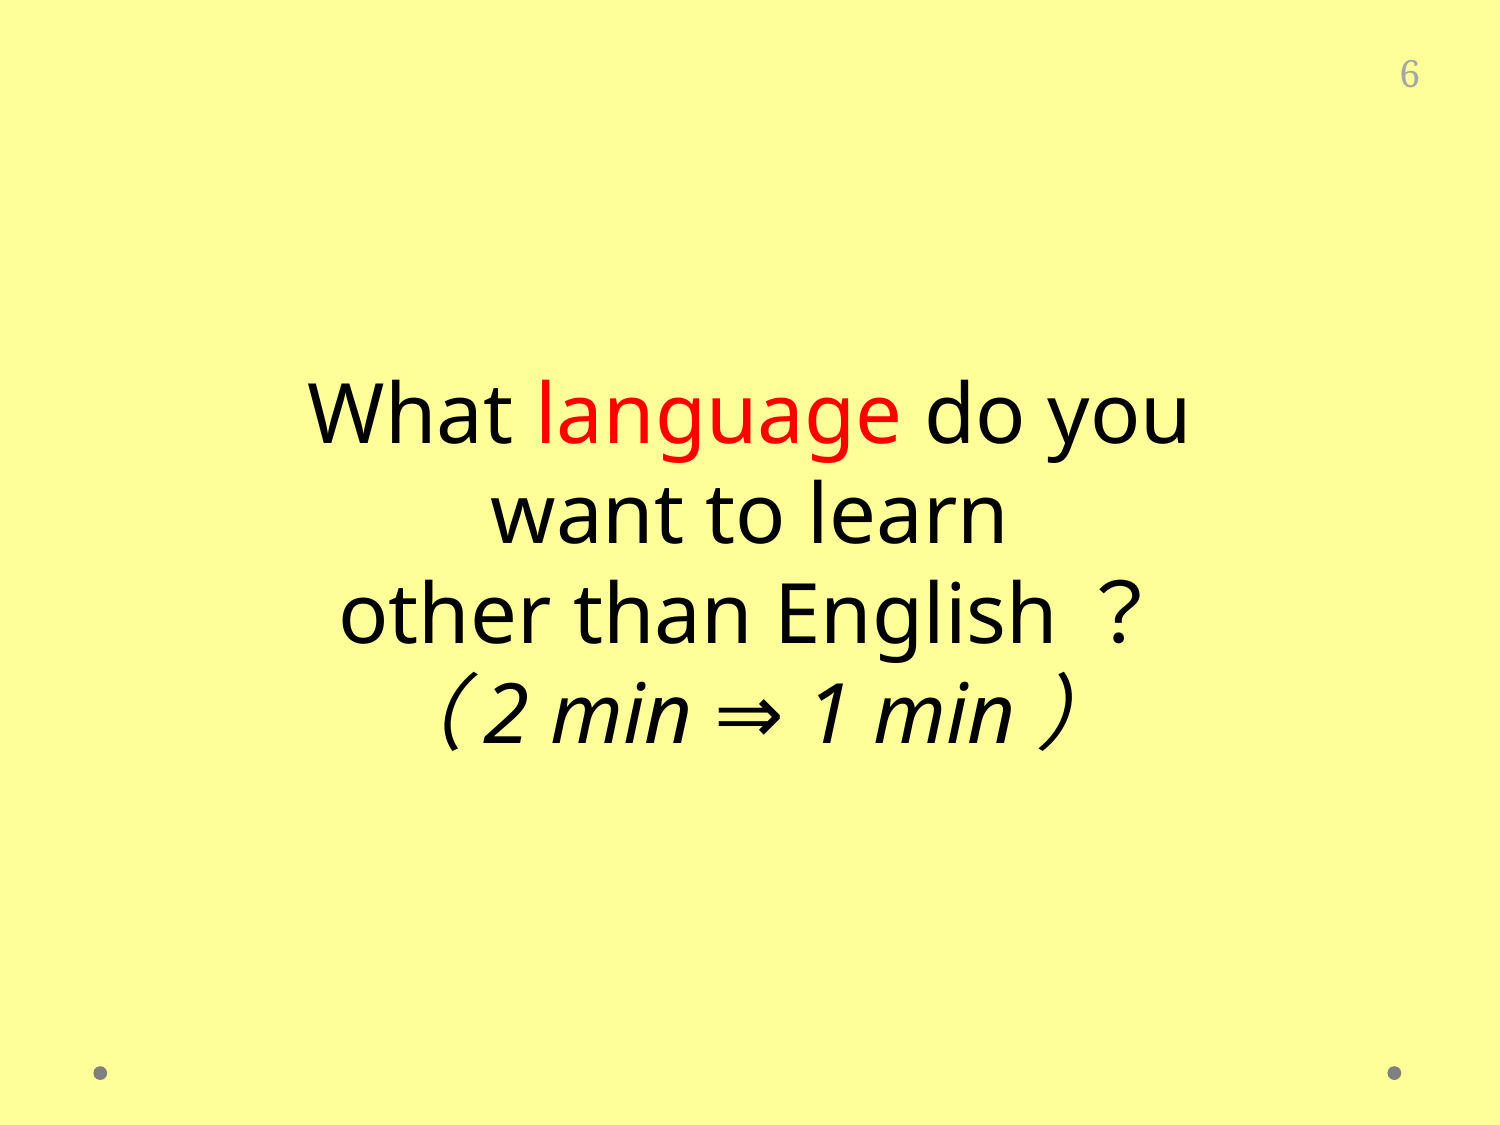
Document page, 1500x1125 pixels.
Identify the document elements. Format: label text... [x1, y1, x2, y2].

text_box What language do you want to learn other than English？ （2 min ⇒ 1 min） [53, 352, 1447, 768]
